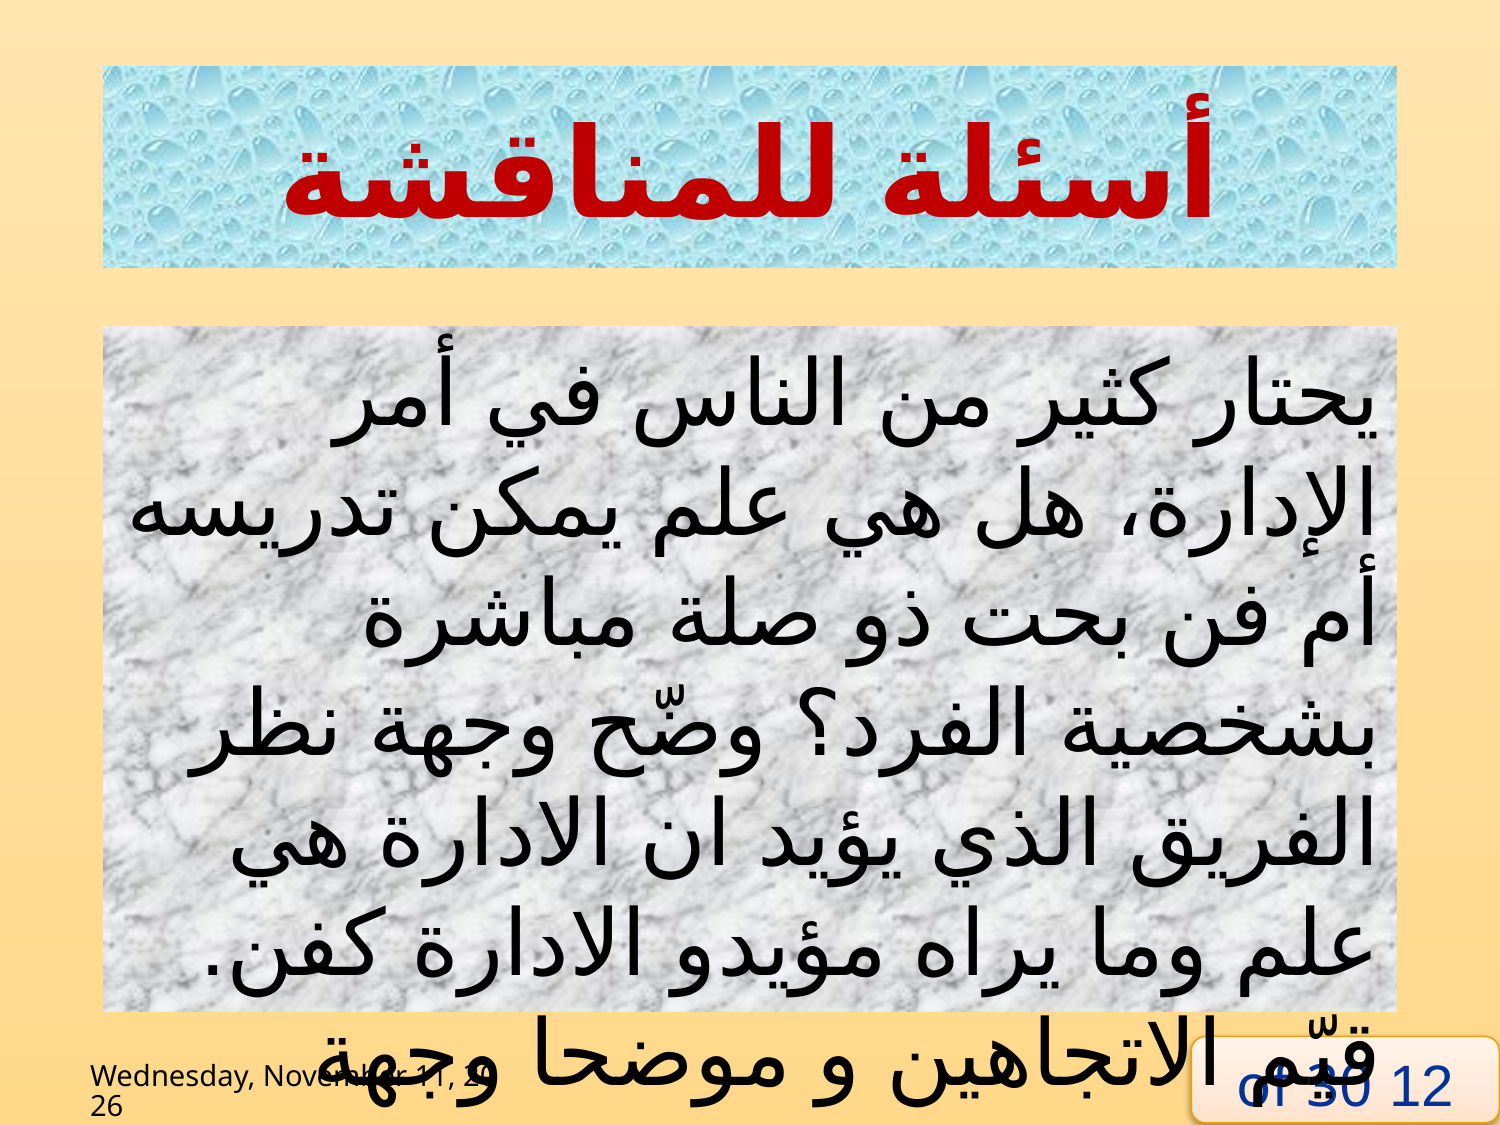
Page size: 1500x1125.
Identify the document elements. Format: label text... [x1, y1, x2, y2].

list يحتار كثير من الناس في أمر الإدارة، هل هي علم يمكن تدريسه أم فن بحت ذو صلة مباشرة بشخصية الفرد؟ وضّح وجهة نظر الفريق الذي يؤيد ان الادارة هي علم وما يراه مؤيدو الادارة كفن. قيّم الاتجاهين و موضحا وجهة نظرك في هذه الاشكالية. [102, 326, 1398, 1012]
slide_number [74, 1029, 514, 1106]
title أسئلة للمناقشة [102, 66, 1398, 268]
